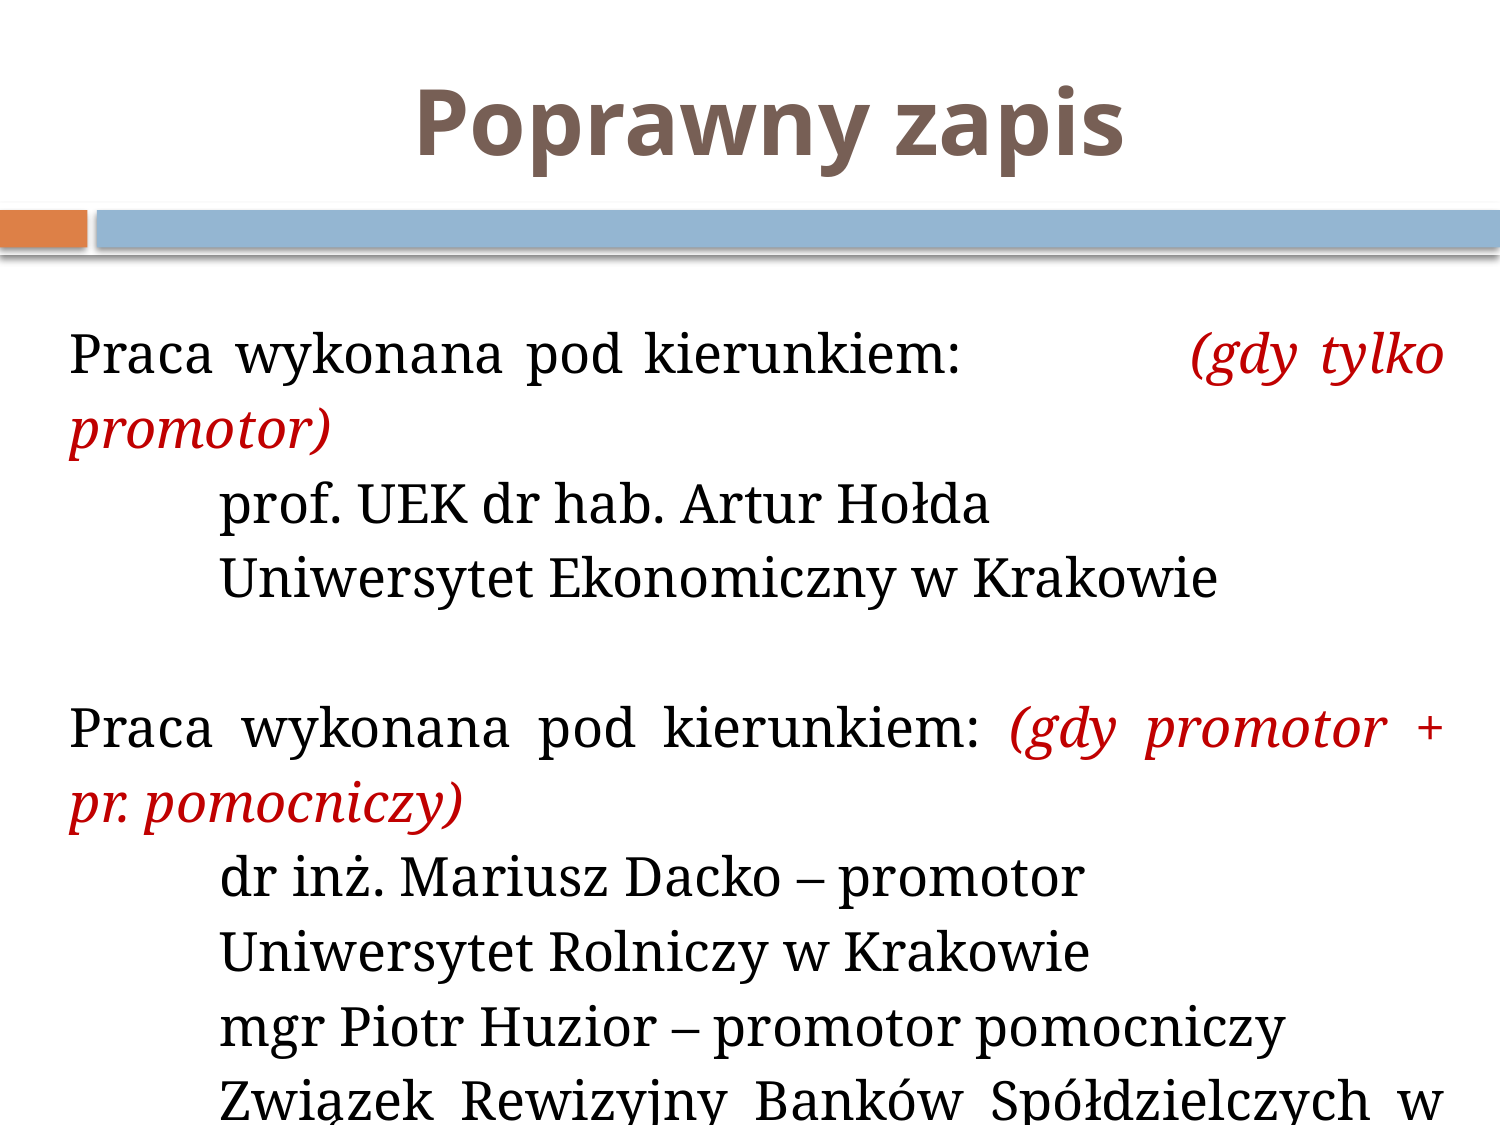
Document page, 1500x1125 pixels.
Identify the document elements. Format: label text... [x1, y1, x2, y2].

text_box Praca wykonana pod kierunkiem: (gdy tylko promotor) prof. UEK dr hab. Artur Hołda Uniwersytet Ekonomiczny w Krakowie Praca wykonana pod kierunkiem: (gdy promotor + pr. pomocniczy) dr inż. Mariusz Dacko – promotor Uniwersytet Rolniczy w Krakowie mgr Piotr Huzior – promotor pomocniczy Związek Rewizyjny Banków Spółdzielczych w Warszawie [55, 302, 1461, 1125]
title Poprawny zapis [100, 37, 1438, 200]
